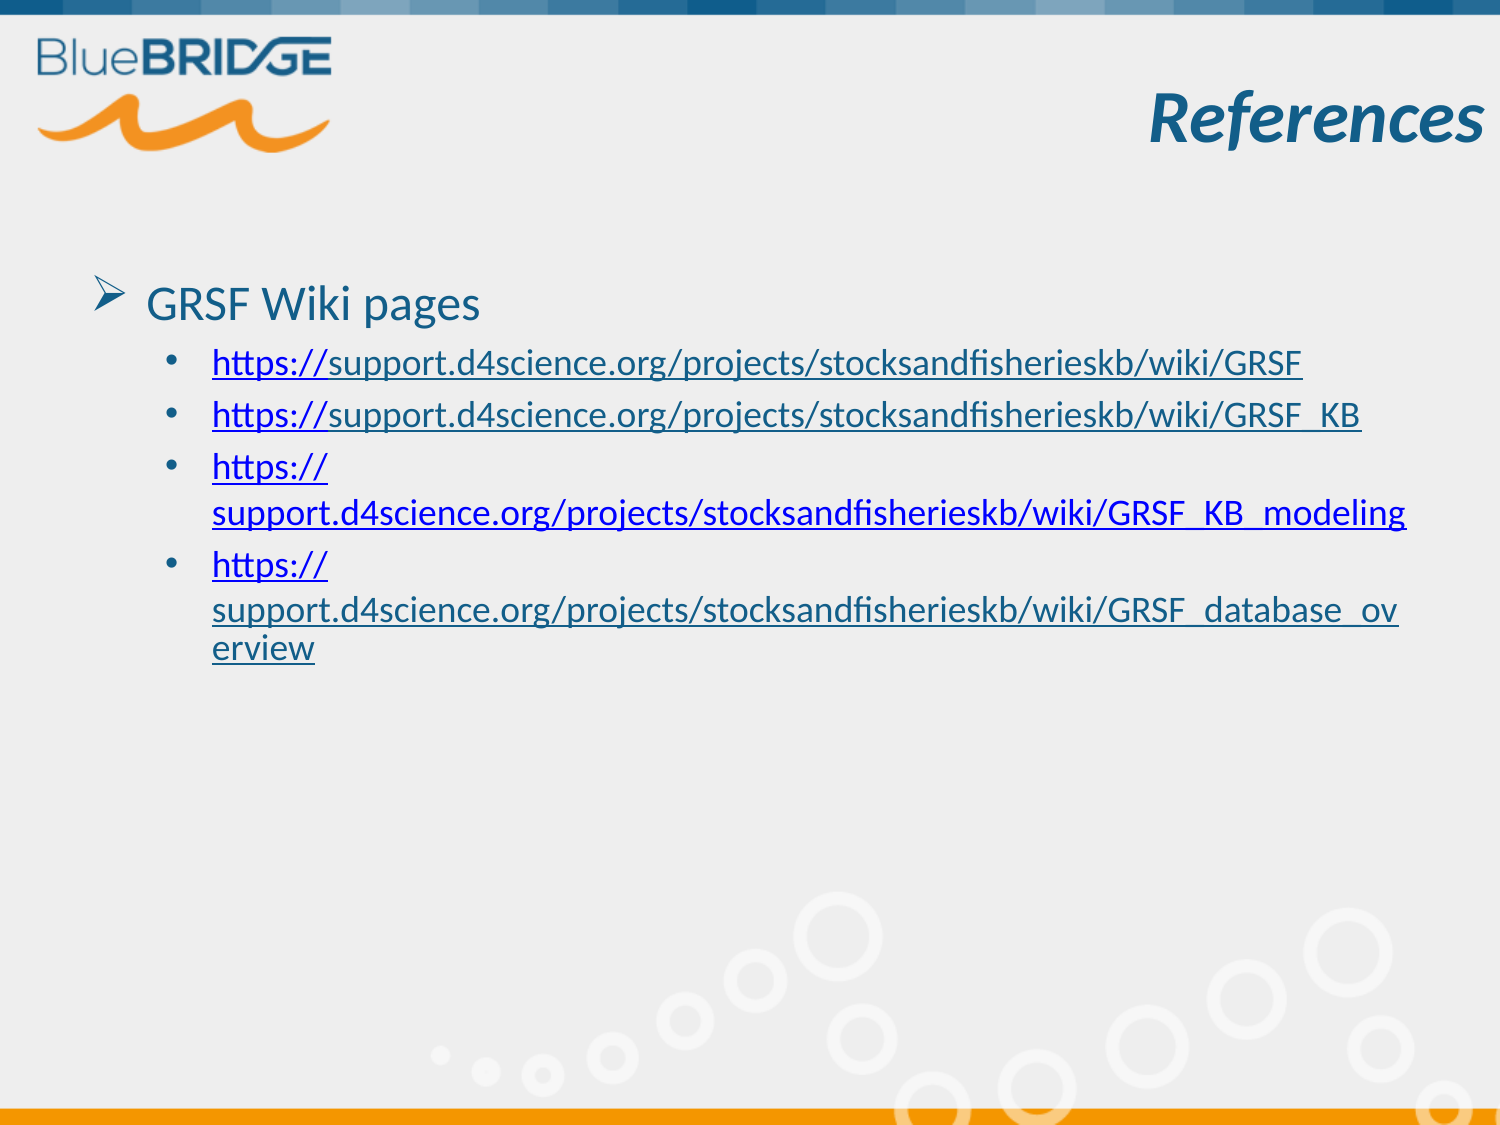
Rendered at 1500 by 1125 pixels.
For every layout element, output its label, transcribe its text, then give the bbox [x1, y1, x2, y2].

title References [425, 19, 1500, 207]
list GRSF Wiki pages https://support.d4science.org/projects/stocksandfisherieskb/wiki/GRSF https://support.d4science.org/projects/stocksandfisherieskb/wiki/GRSF_KB https://support.d4science.org/projects/stocksandfisherieskb/wiki/GRSF_KB_modeling https://support.d4science.org/projects/stocksandfisherieskb/wiki/GRSF_database_overview [75, 262, 1425, 1125]
picture [0, 0, 1500, 1125]
